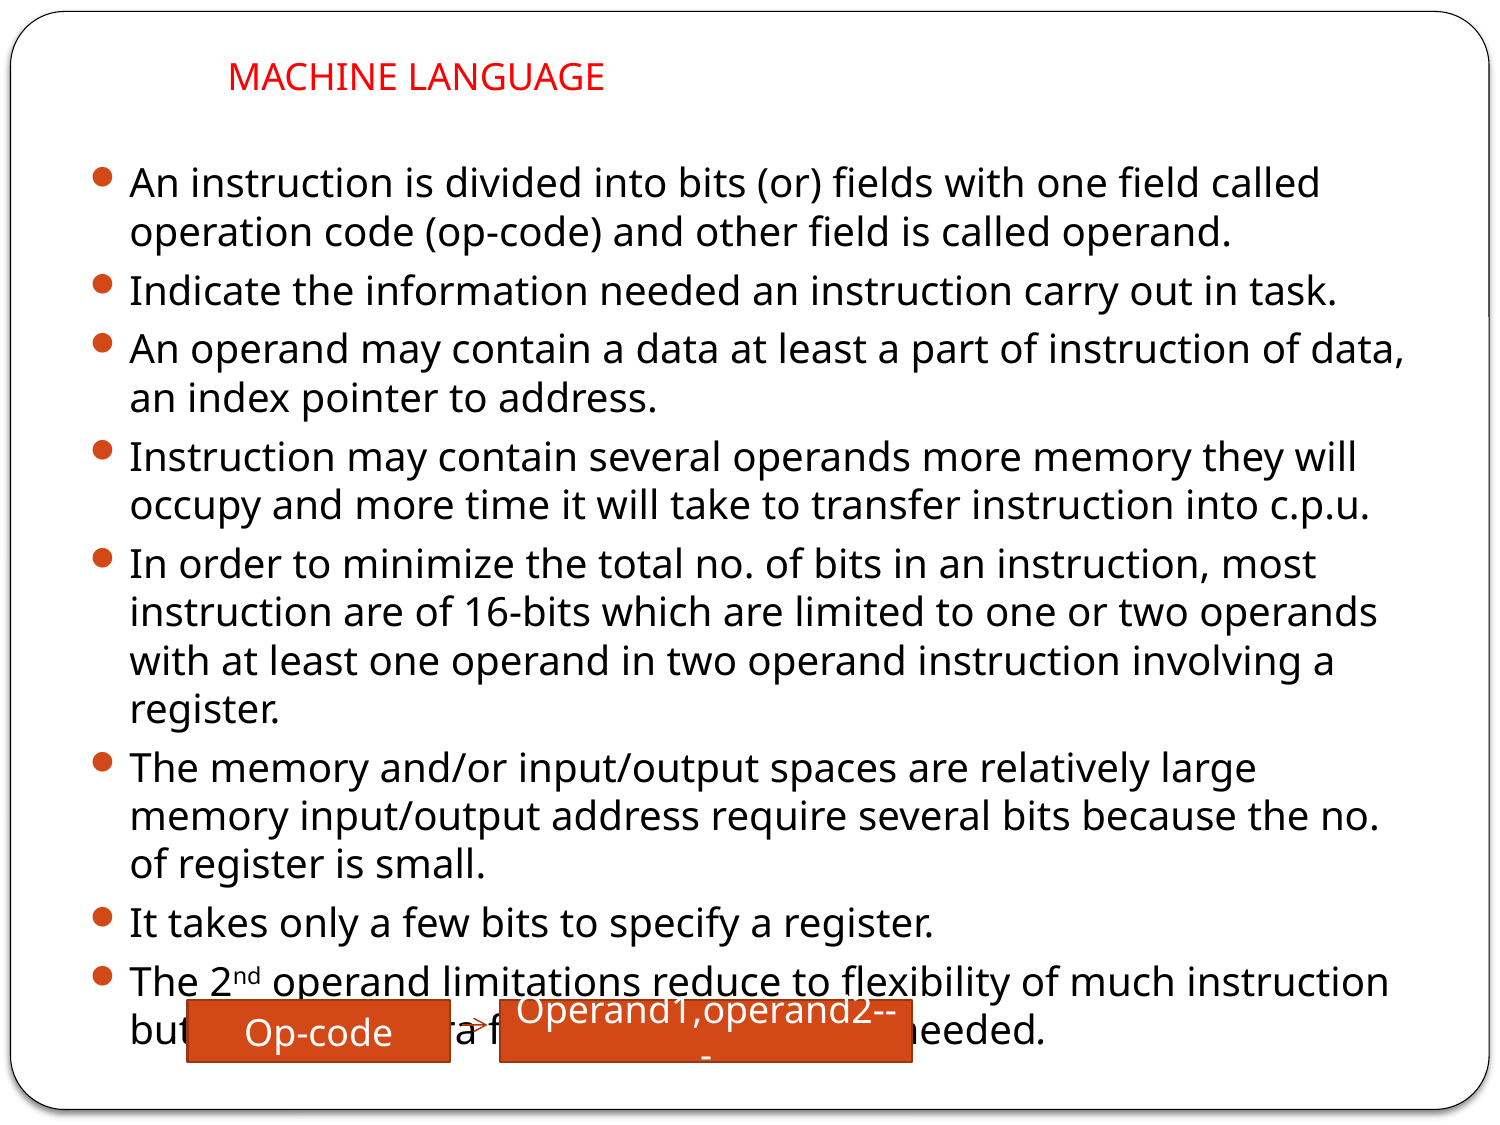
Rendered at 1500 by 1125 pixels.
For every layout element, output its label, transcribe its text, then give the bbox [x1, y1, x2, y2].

text_box Operand1,operand2--- [499, 999, 913, 1063]
list An instruction is divided into bits (or) fields with one field called operation code (op-code) and other field is called operand. Indicate the information needed an instruction carry out in task. An operand may contain a data at least a part of instruction of data, an index pointer to address. Instruction may contain several operands more memory they will occupy and more time it will take to transfer instruction into c.p.u. In order to minimize the total no. of bits in an instruction, most instruction are of 16-bits which are limited to one or two operands with at least one operand in two operand instruction involving a register. The memory and/or input/output spaces are relatively large memory input/output address require several bits because the no. of register is small. It takes only a few bits to specify a register. The 2nd operand limitations reduce to flexibility of much instruction but normally extra flexibility is not really needed. [75, 149, 1425, 1075]
title MACHINE LANGUAGE [212, 45, 1138, 113]
text_box Op-code [186, 999, 451, 1063]
